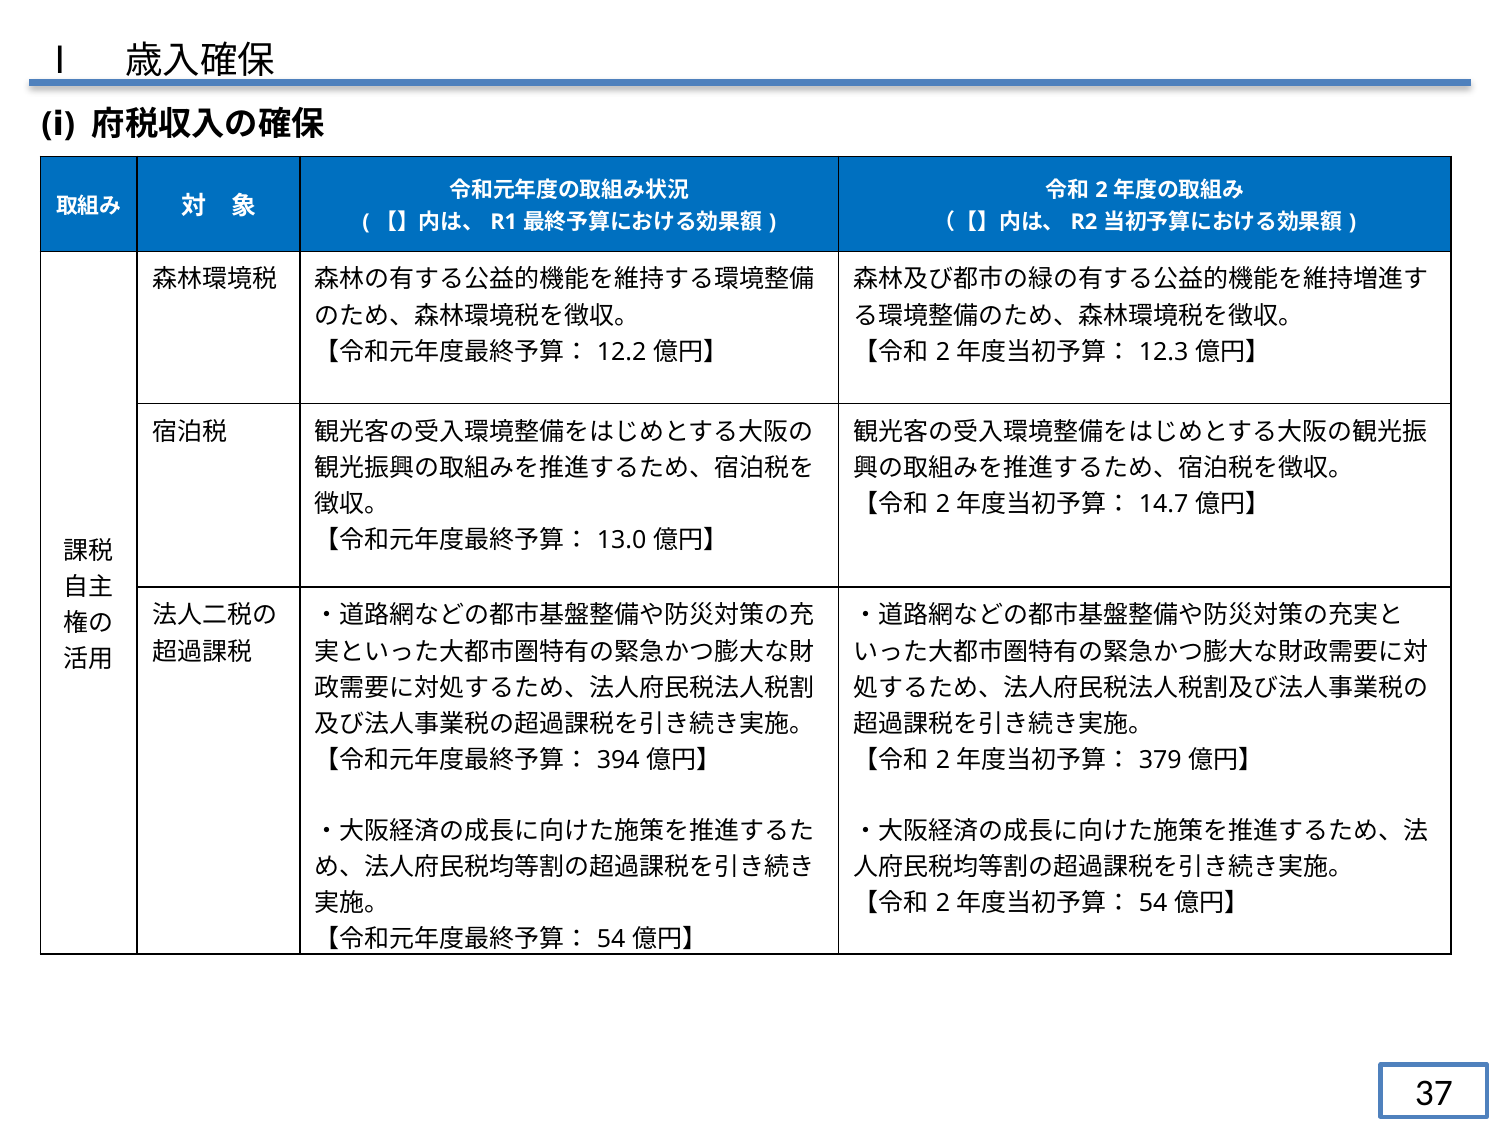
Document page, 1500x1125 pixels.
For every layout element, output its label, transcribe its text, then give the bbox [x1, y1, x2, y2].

table_cell ・道路網などの都市基盤整備や防災対策の充実といった大都市圏特有の緊急かつ膨大な財政需要に対処するため、法人府民税法人税割及び法人事業税の超過課税を引き続き実施。 【令和元年度最終予算：394億円】 ・大阪経済の成長に向けた施策を推進するため、法人府民税均等割の超過課税を引き続き実施。 【令和元年度最終予算：54億円】 [301, 588, 838, 953]
table_cell 森林環境税 [138, 252, 299, 403]
text_box 37 [1378, 1062, 1489, 1119]
table_cell 課税自主権の活用 [41, 252, 136, 953]
table_header 対 象 [138, 157, 299, 251]
text_box Ⅰ 歳入確保 [26, 28, 1362, 81]
table_cell 観光客の受入環境整備をはじめとする大阪の観光振興の取組みを推進するため、宿泊税を徴収。 【令和2年度当初予算：14.7億円】 [839, 404, 1450, 586]
table_cell 森林及び都市の緑の有する公益的機能を維持増進する環境整備のため、森林環境税を徴収。 【令和2年度当初予算：12.3億円】 [839, 252, 1450, 403]
table_cell 観光客の受入環境整備をはじめとする大阪の観光振興の取組みを推進するため、宿泊税を徴収。 【令和元年度最終予算：13.0億円】 [301, 404, 838, 586]
table_cell ・道路網などの都市基盤整備や防災対策の充実といった大都市圏特有の緊急かつ膨大な財政需要に対処するため、法人府民税法人税割及び法人事業税の超過課税を引き続き実施。 【令和2年度当初予算：379億円】 ・大阪経済の成長に向けた施策を推進するため、法人府民税均等割の超過課税を引き続き実施。 【令和2年度当初予算：54億円】 [839, 588, 1450, 953]
table_header 取組み [41, 157, 136, 251]
text_box (ⅰ) 府税収入の確保 [26, 95, 510, 150]
table_cell 宿泊税 [138, 404, 299, 586]
table_cell 森林の有する公益的機能を維持する環境整備のため、森林環境税を徴収。 【令和元年度最終予算：12.2億円】 [301, 252, 838, 403]
table_cell 法人二税の超過課税 [138, 588, 299, 953]
table_header 令和2年度の取組み （【】内は、R2当初予算における効果額) [839, 157, 1450, 251]
table_header 令和元年度の取組み状況 (【】内は、R1最終予算における効果額) [301, 157, 838, 251]
